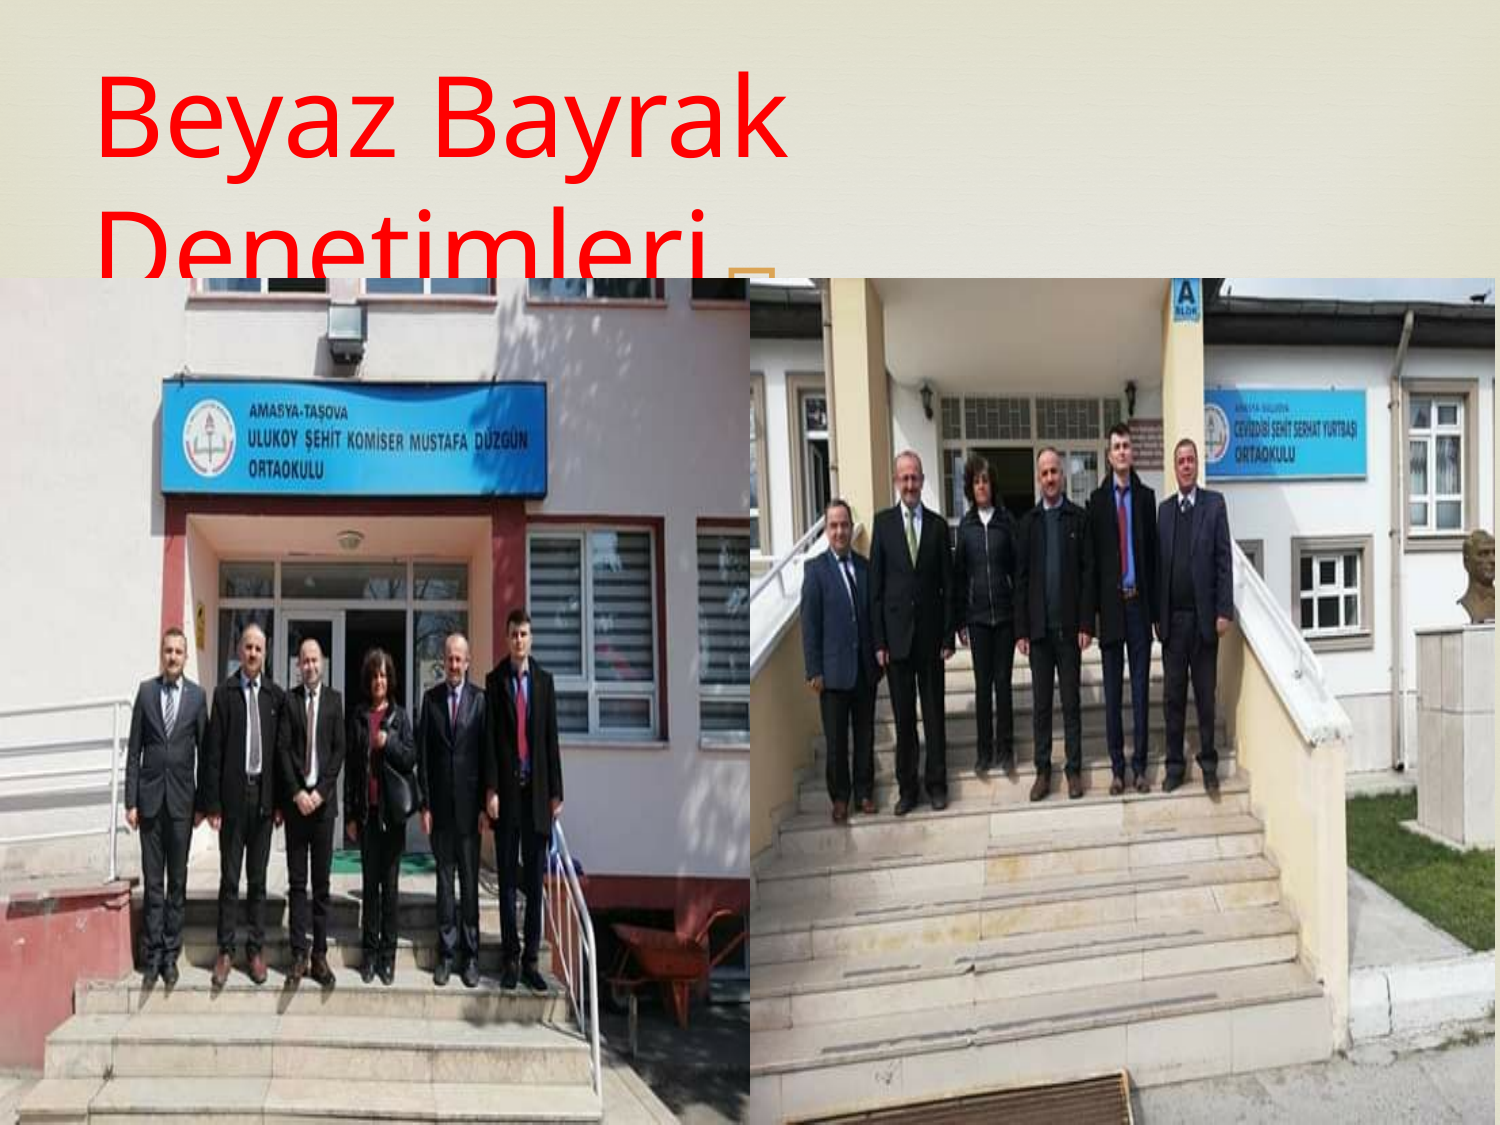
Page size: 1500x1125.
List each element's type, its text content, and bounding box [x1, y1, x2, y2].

picture [0, 278, 1495, 1125]
title Beyaz Bayrak Denetimleri [76, 93, 1424, 267]
